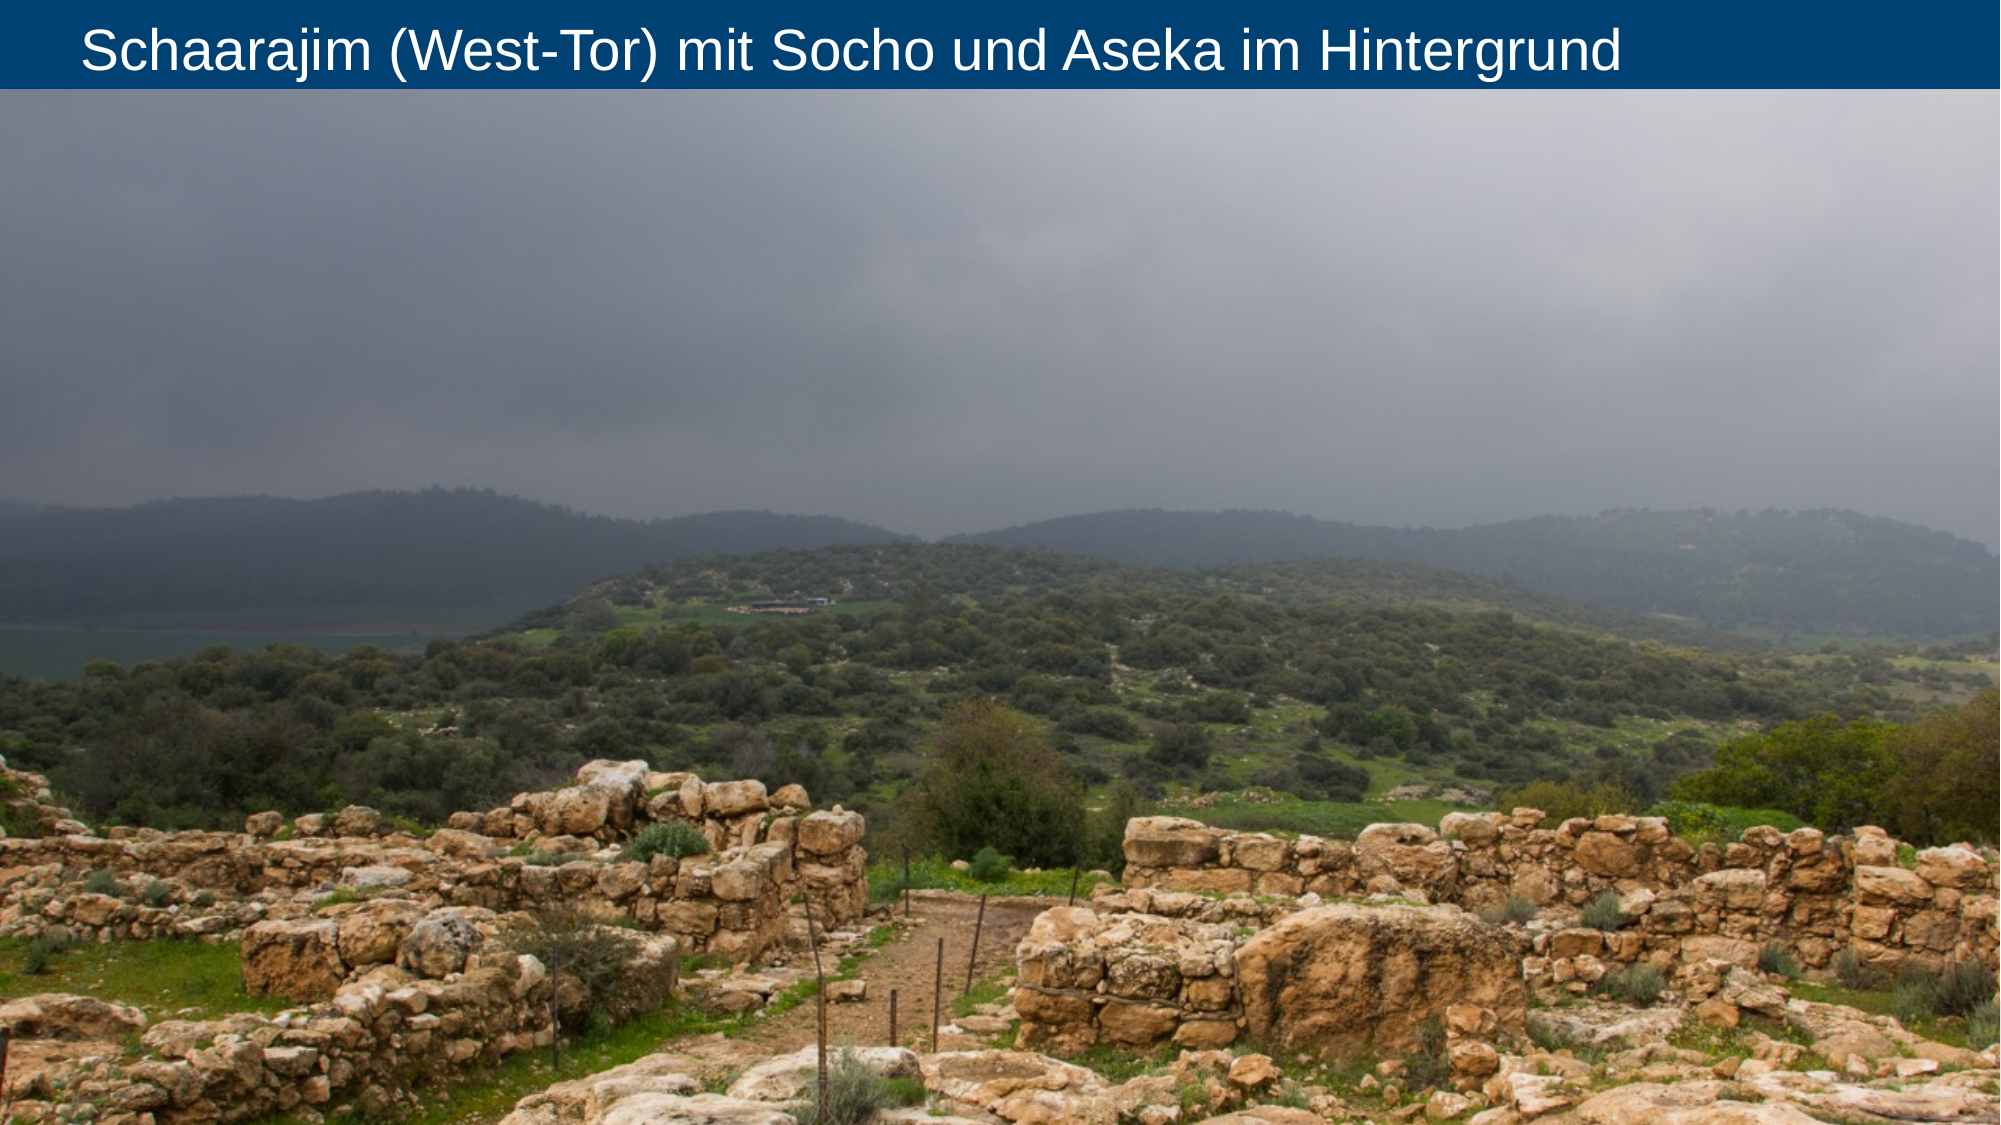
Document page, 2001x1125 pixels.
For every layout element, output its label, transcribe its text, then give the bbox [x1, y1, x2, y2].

title Schaarajim (West-Tor) mit Socho und Aseka im Hintergrund [72, 4, 1975, 87]
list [0, 88, 2000, 1125]
